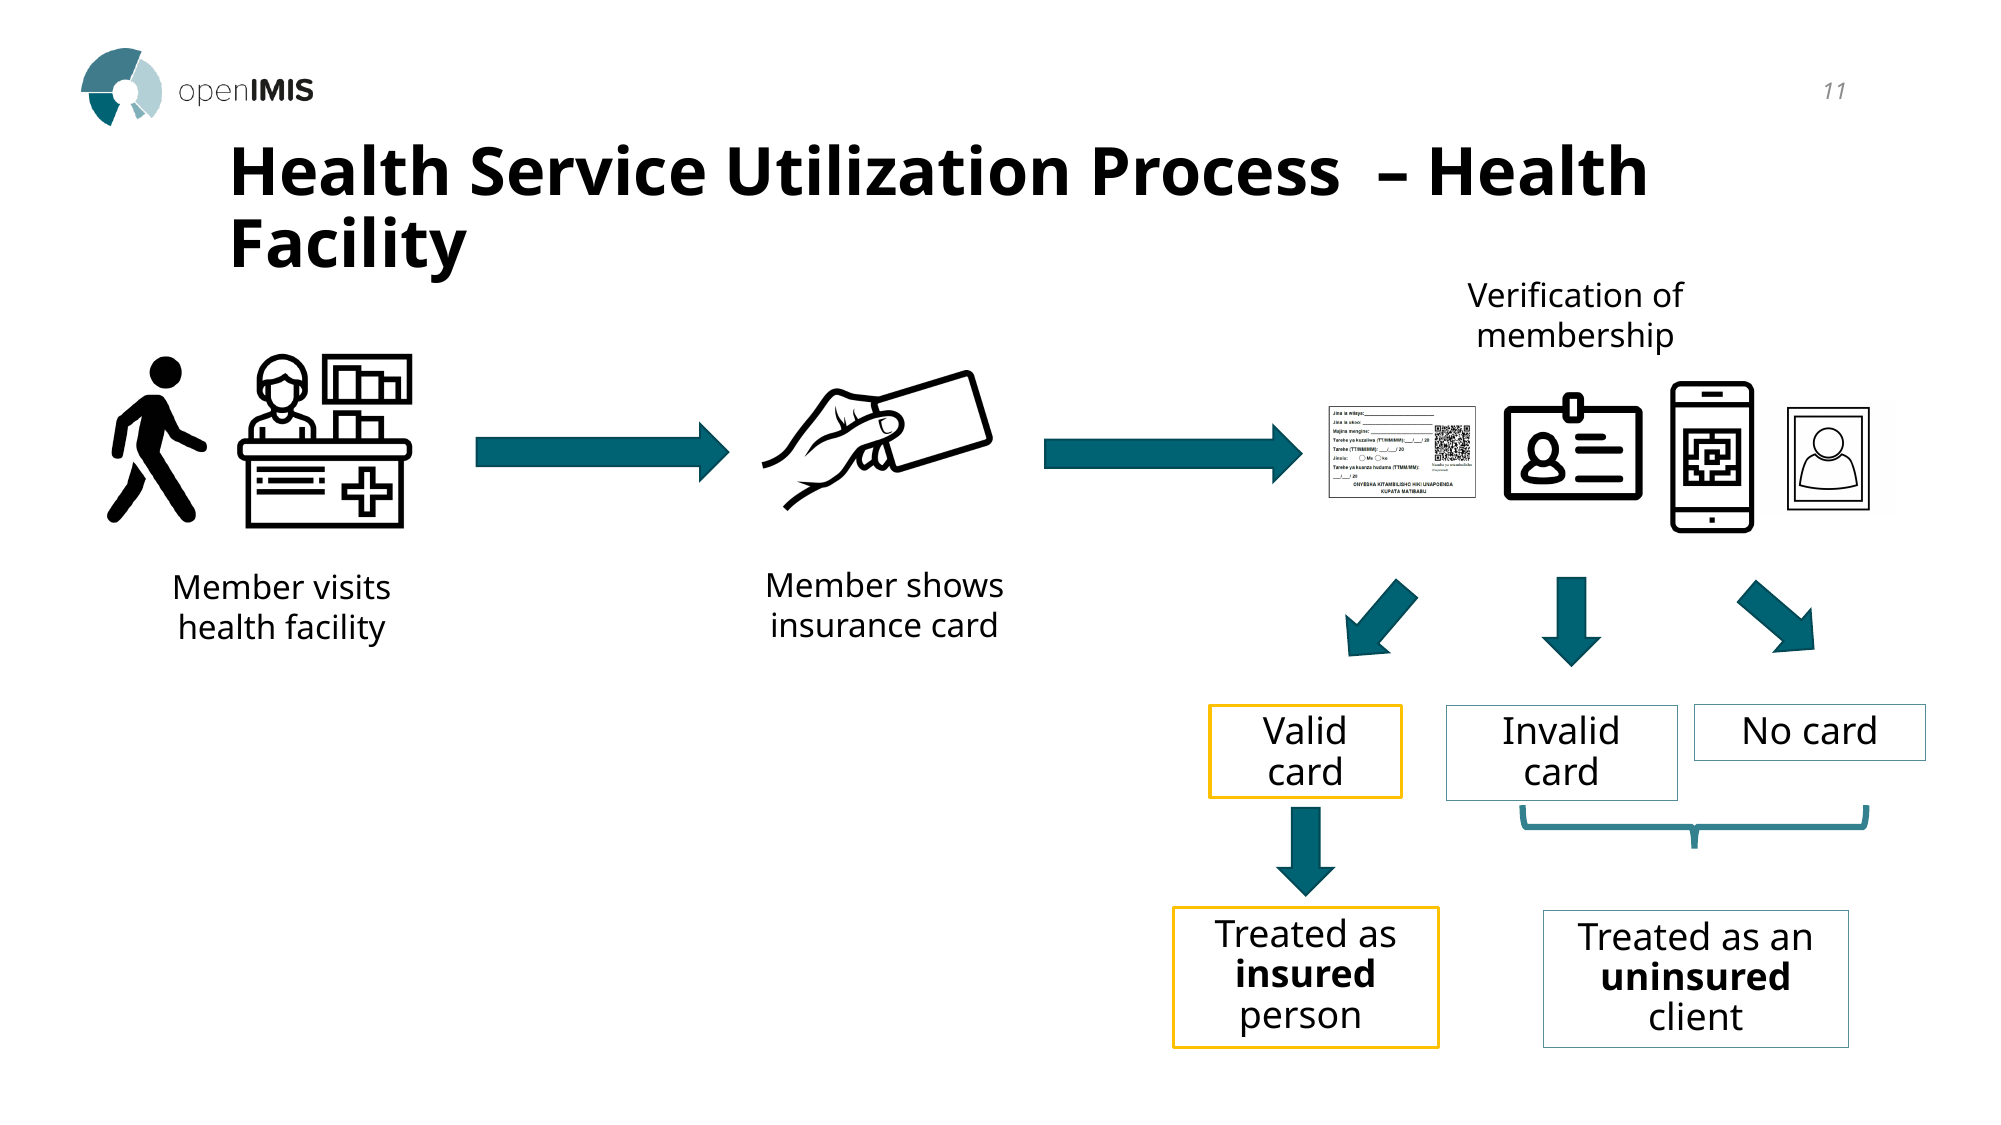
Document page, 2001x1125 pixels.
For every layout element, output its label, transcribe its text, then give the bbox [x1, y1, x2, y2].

text_box [1736, 579, 1815, 653]
text_box [1275, 806, 1336, 897]
text_box Treated as an uninsured client [1543, 910, 1849, 1048]
text_box Verification of membership [1423, 289, 1728, 362]
picture [81, 48, 313, 126]
text_box [1520, 805, 1868, 849]
text_box Member visits health facility [137, 559, 426, 694]
text_box [1541, 576, 1602, 668]
text_box [1044, 423, 1303, 485]
text_box Valid card [1209, 705, 1402, 798]
picture [742, 370, 1012, 578]
text_box No card [1694, 704, 1926, 761]
text_box Member shows insurance card [735, 556, 1034, 651]
text_box Health Service Utilization Process – Health Facility [213, 130, 1863, 289]
text_box [1345, 578, 1419, 657]
picture [84, 351, 426, 533]
text_box Treated as insured person [1173, 907, 1439, 1048]
picture [1328, 373, 1897, 540]
text_box Invalid card [1446, 705, 1678, 801]
slide_number 11 [1412, 61, 1863, 122]
text_box [475, 421, 730, 483]
